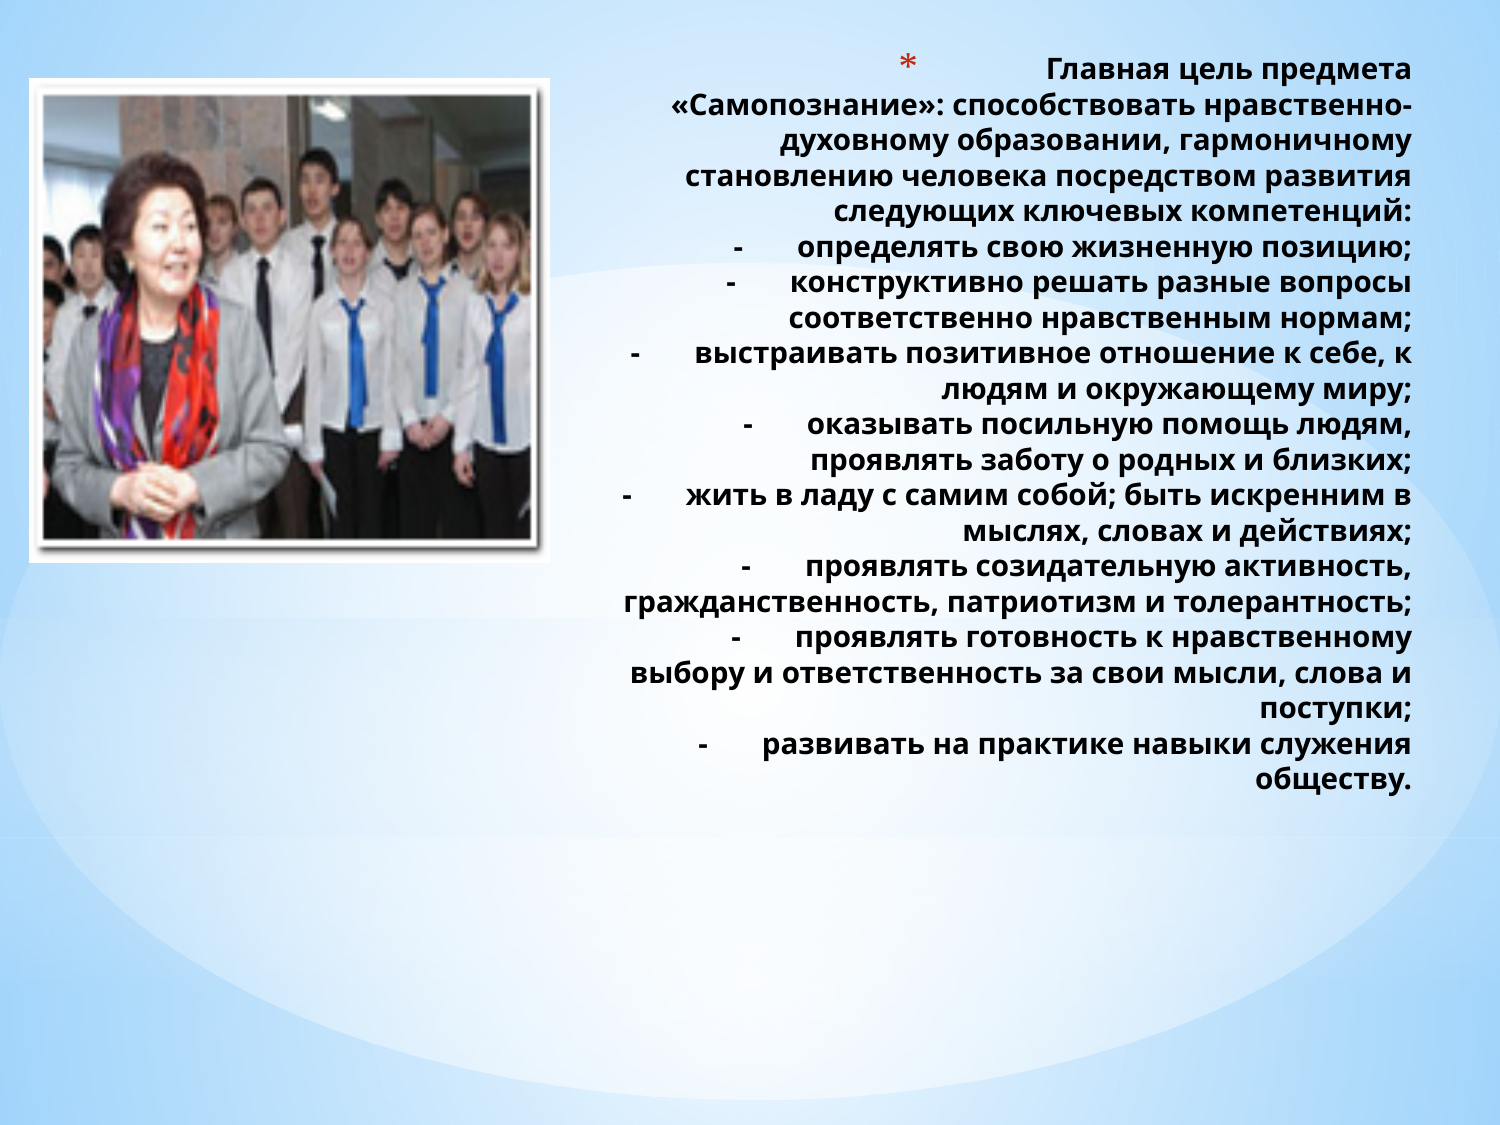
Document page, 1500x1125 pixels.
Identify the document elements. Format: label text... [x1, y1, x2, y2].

picture [29, 77, 550, 563]
title Главная цель предмета «Самопознание»: способствовать нравственно-духовному образовании, гармоничному становлению человека посредством развития следующих ключевых компетенций: - определять свою жизненную позицию; - конструктивно решать разные вопросы соответственно нравственным нормам; - выстраивать позитивное отношение к себе, к людям и окружающему миру; - оказывать посильную помощь людям, проявлять заботу о родных и близких; - жить в ладу с самим собой; быть искренним в мыслях, словах и действиях; - проявлять созидательную активность, гражданственность, патриотизм и толерантность; - проявлять готовность к нравственному выбору и ответственность за свои мысли, слова и поступки; - развивать на практике навыки служения обществу. [551, 42, 1428, 1024]
